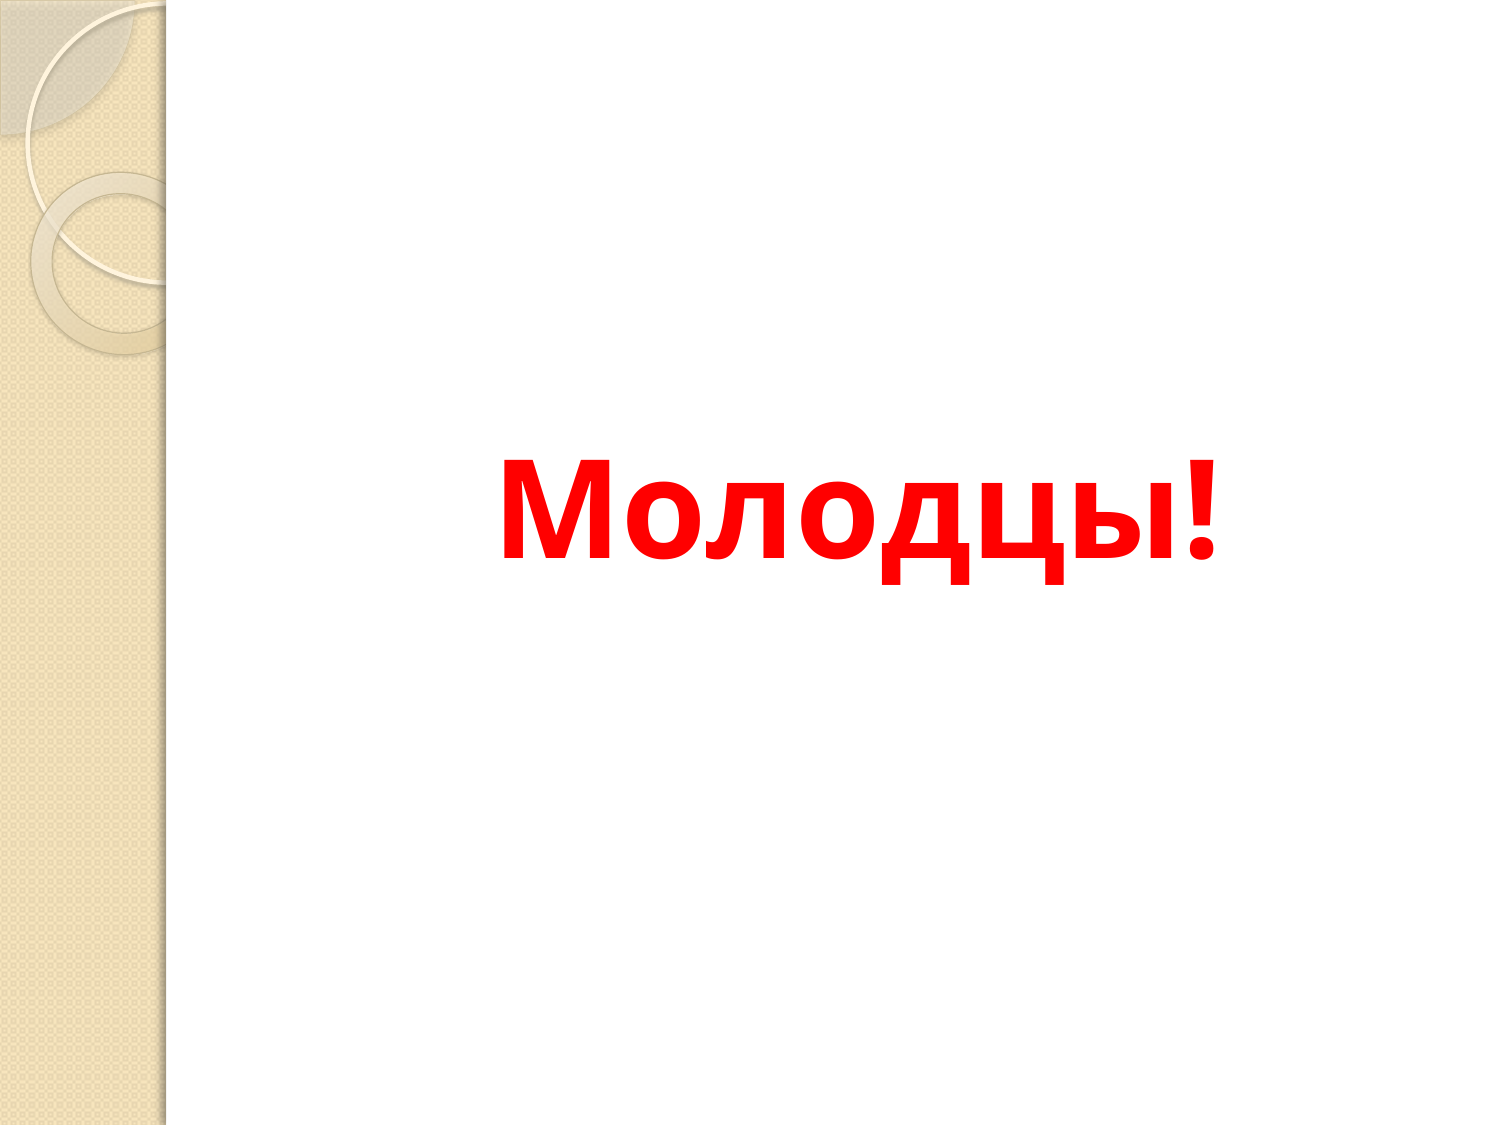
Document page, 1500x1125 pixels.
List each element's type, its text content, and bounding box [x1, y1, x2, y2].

list Молодцы! [235, 58, 1466, 1025]
